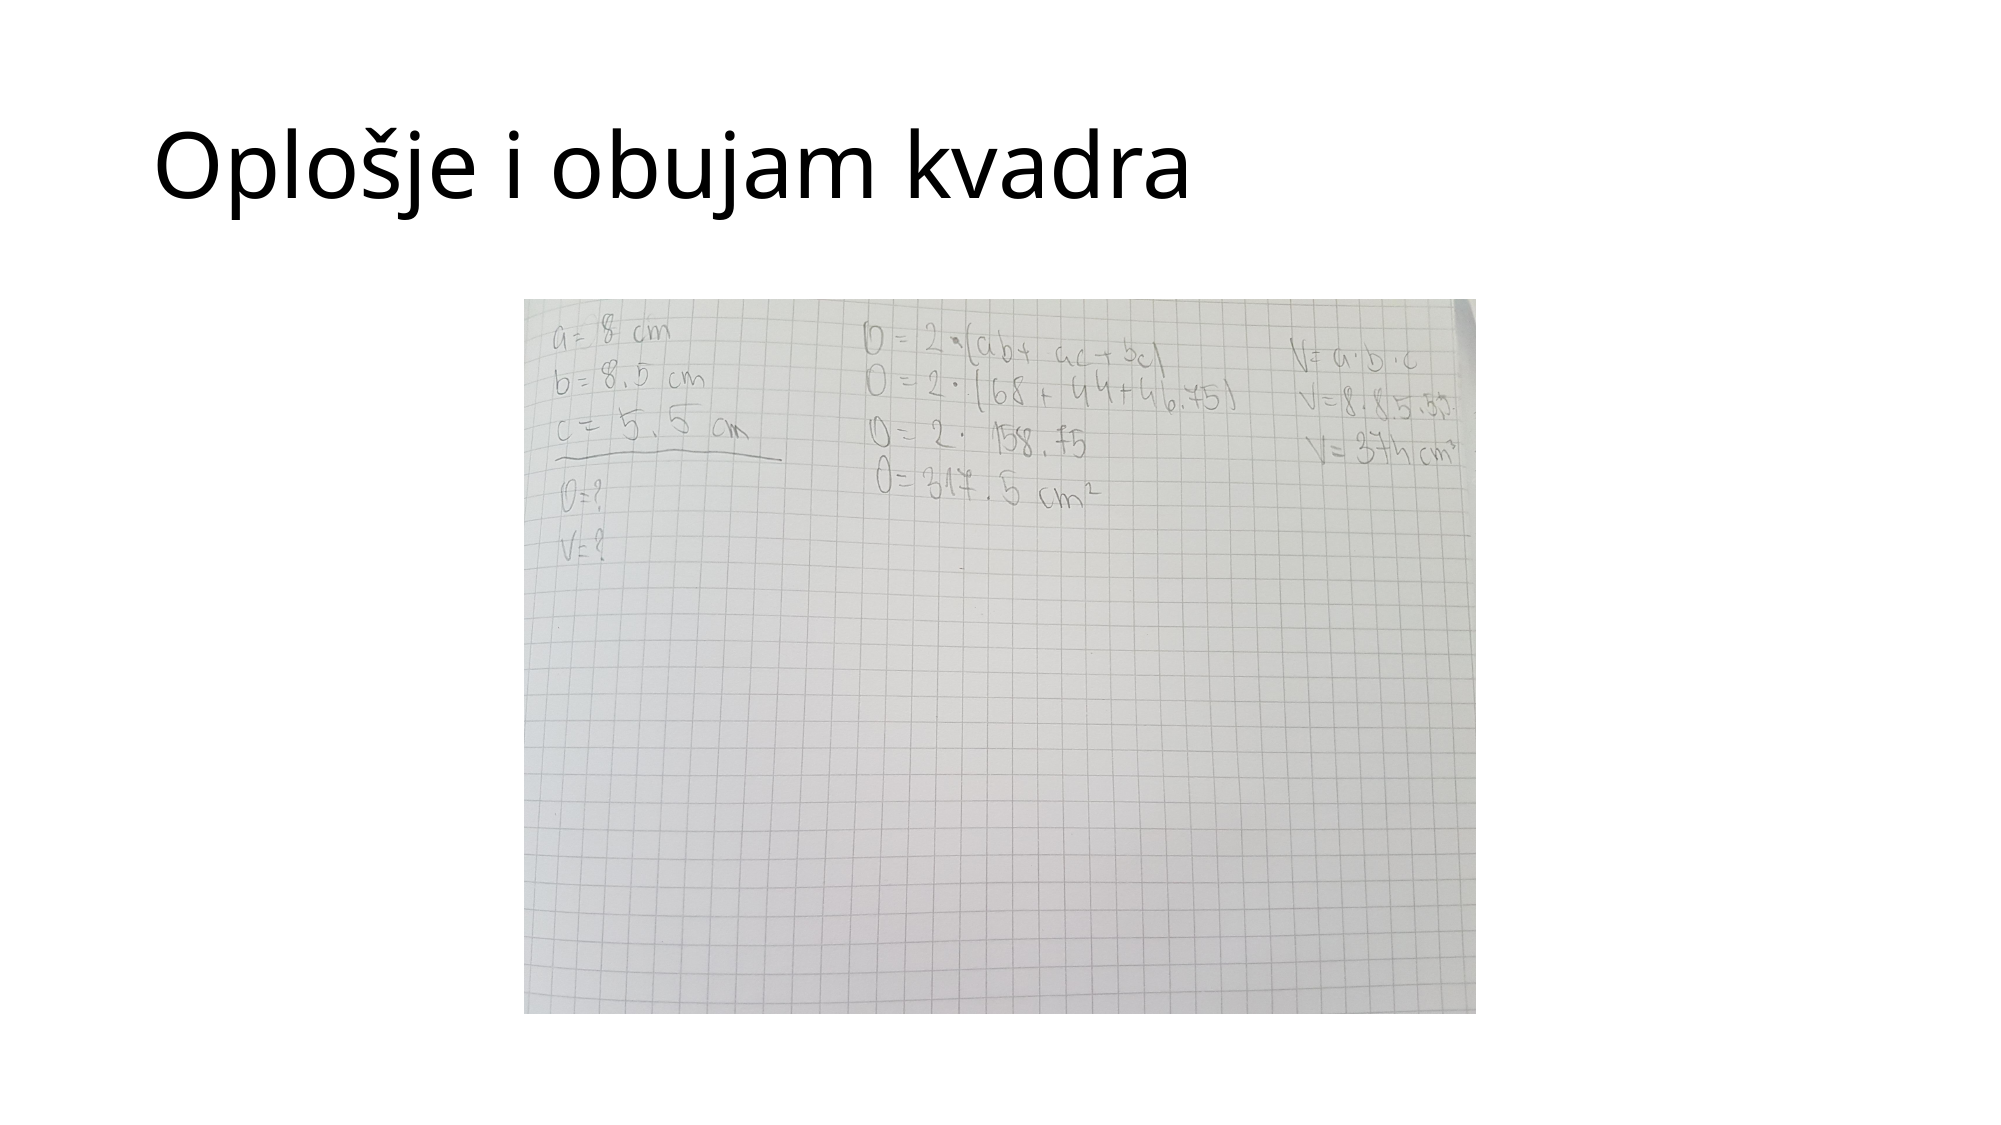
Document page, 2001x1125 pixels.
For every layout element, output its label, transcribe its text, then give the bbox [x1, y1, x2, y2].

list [524, 299, 1476, 1014]
title Oplošje i obujam kvadra [137, 59, 1863, 278]
